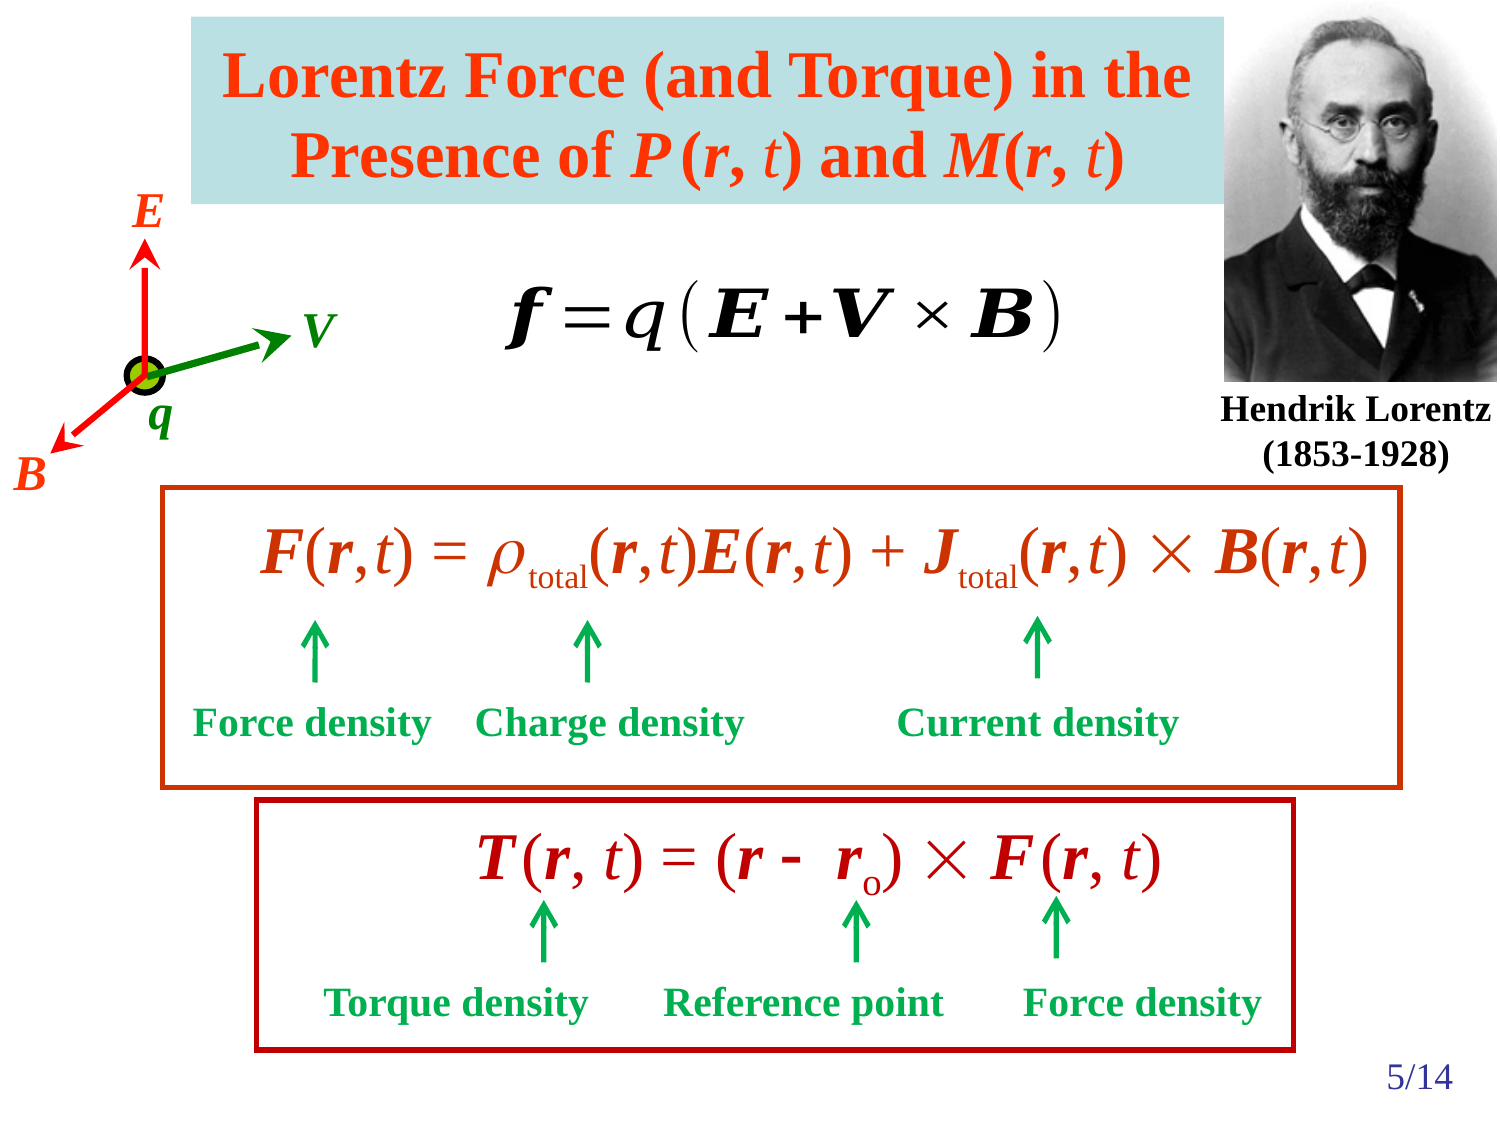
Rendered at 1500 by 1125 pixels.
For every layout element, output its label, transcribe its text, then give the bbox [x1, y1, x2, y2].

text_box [255, 799, 1294, 1051]
title Lorentz Force (and Torque) in the Presence of P (r, t) and M(r, t) [191, 16, 1219, 205]
text_box 5/14 [1349, 1052, 1490, 1098]
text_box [162, 487, 1401, 788]
picture [1224, 1, 1497, 383]
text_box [0, 177, 349, 496]
text_box Hendrik Lorentz (1853-1928) [1212, 384, 1500, 475]
